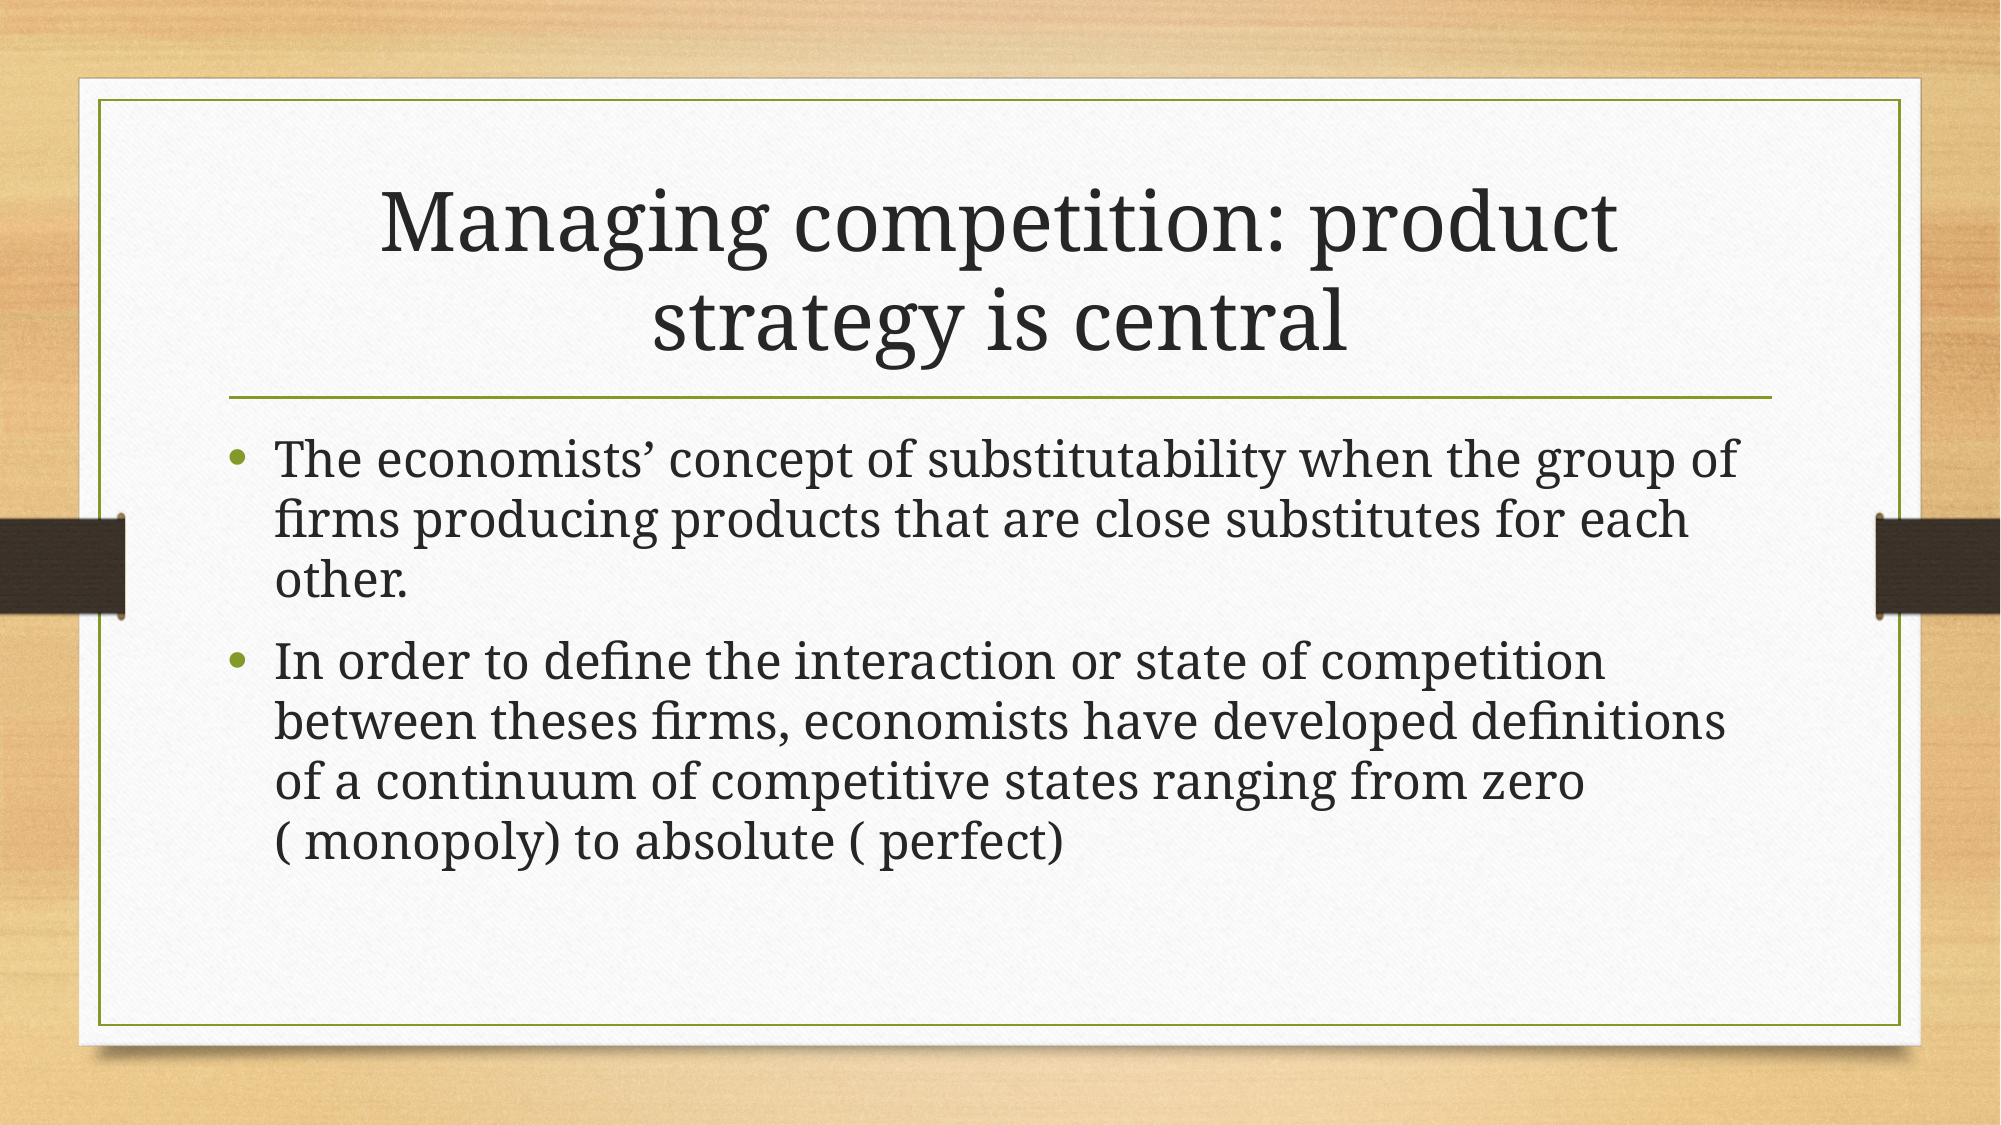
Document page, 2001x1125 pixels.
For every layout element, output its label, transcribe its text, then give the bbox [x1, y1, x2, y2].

picture [0, 0, 2001, 1125]
title Managing competition: product strategy is central [212, 161, 1788, 375]
list The economists’ concept of substitutability when the group of firms producing products that are close substitutes for each other. In order to define the interaction or state of competition between theses firms, economists have developed definitions of a continuum of competitive states ranging from zero ( monopoly) to absolute ( perfect) [212, 419, 1788, 964]
